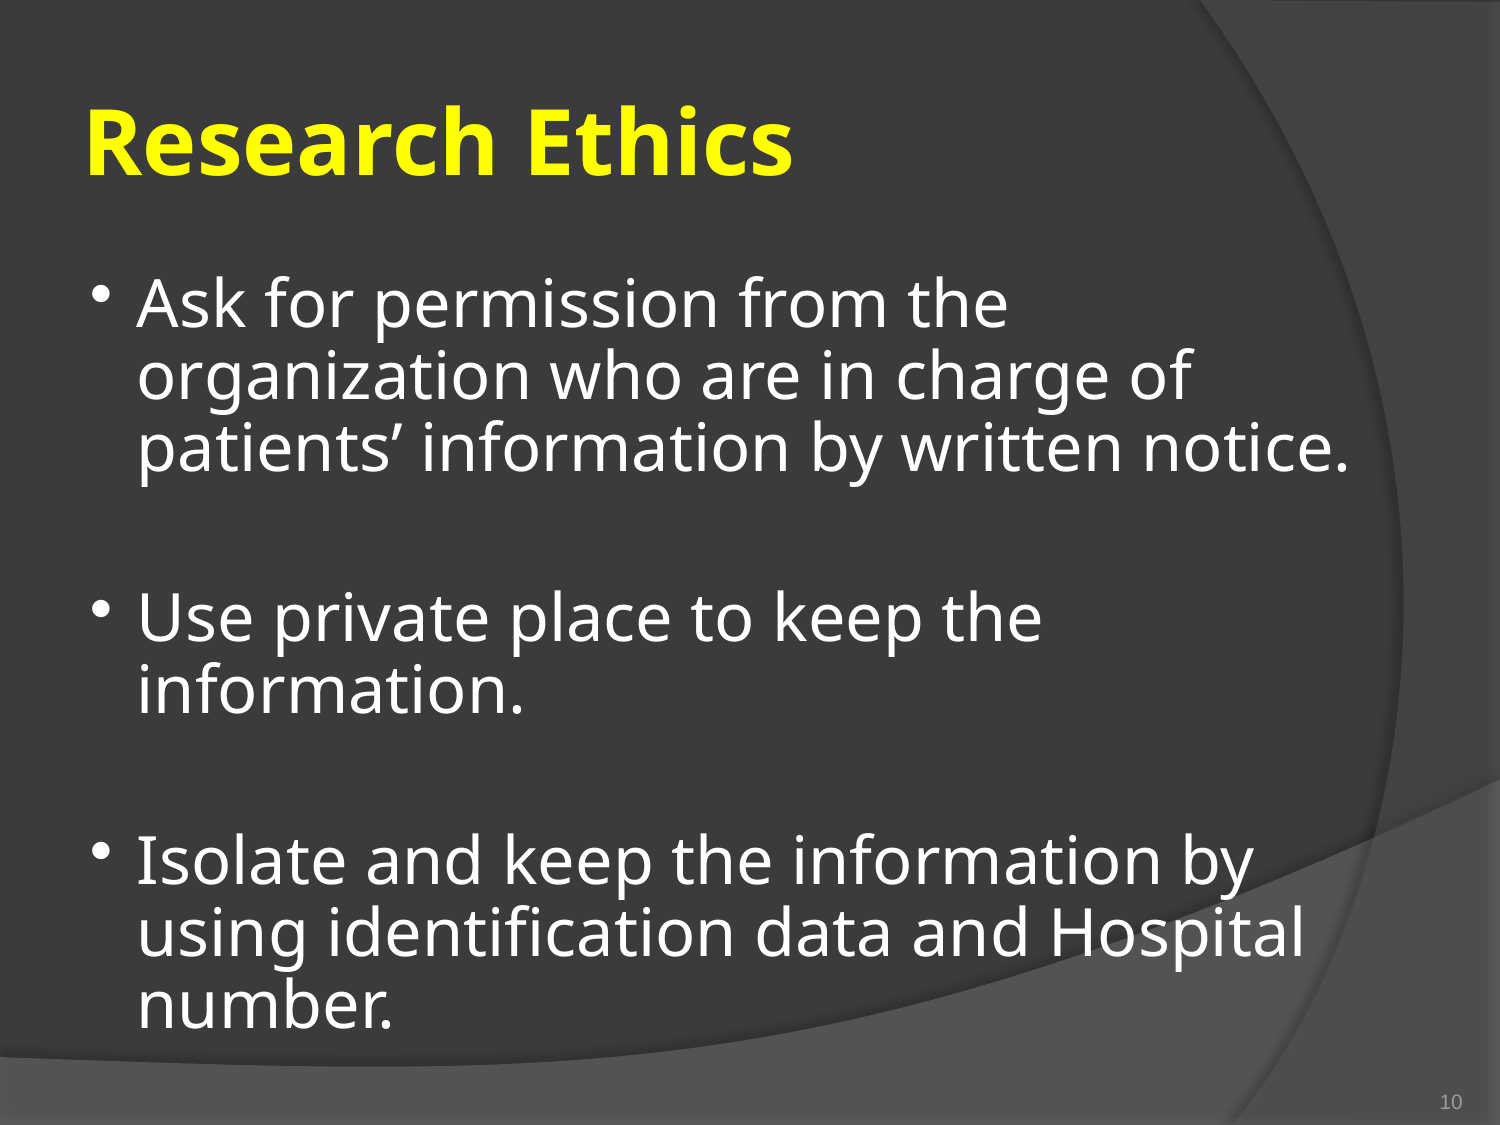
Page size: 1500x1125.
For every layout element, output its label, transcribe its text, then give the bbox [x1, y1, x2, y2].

text_box Ask for permission from the organization who are in charge of patients’ information by written notice. Use private place to keep the information. Isolate and keep the information by using identification data and Hospital number. [74, 262, 1425, 1005]
slide_number 10 [1337, 1053, 1463, 1114]
title Research Ethics [75, 45, 1300, 233]
